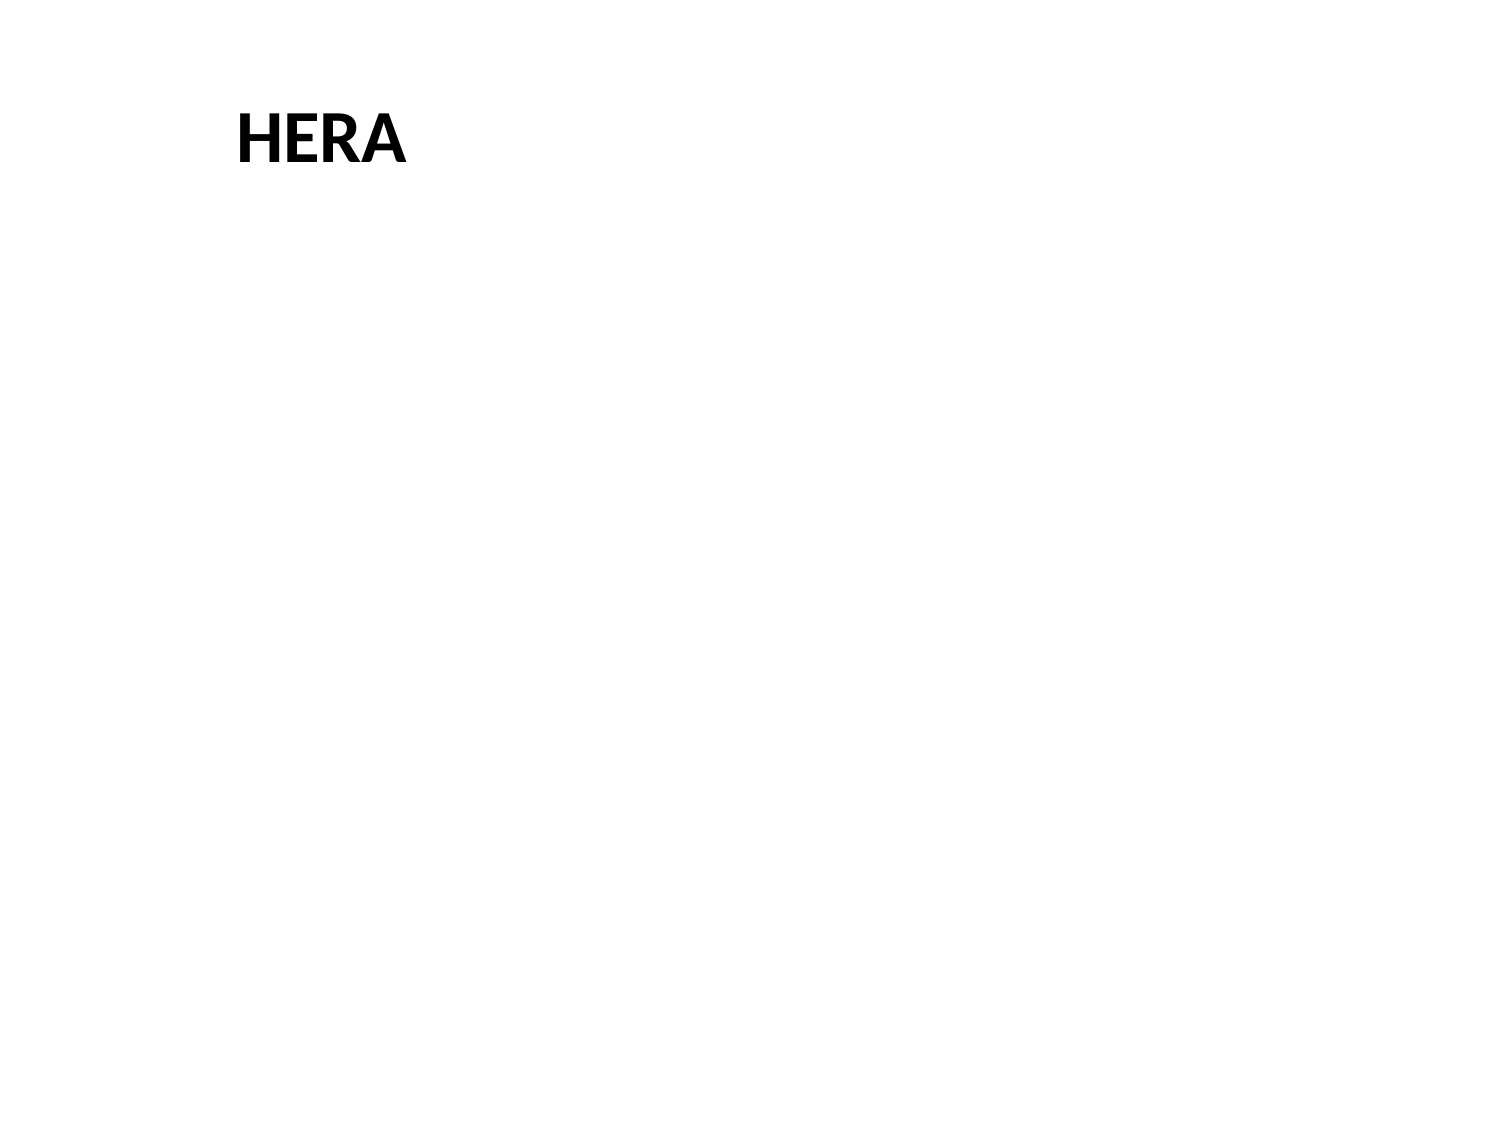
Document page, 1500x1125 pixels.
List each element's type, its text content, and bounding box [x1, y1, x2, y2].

title HERA [75, 44, 569, 236]
